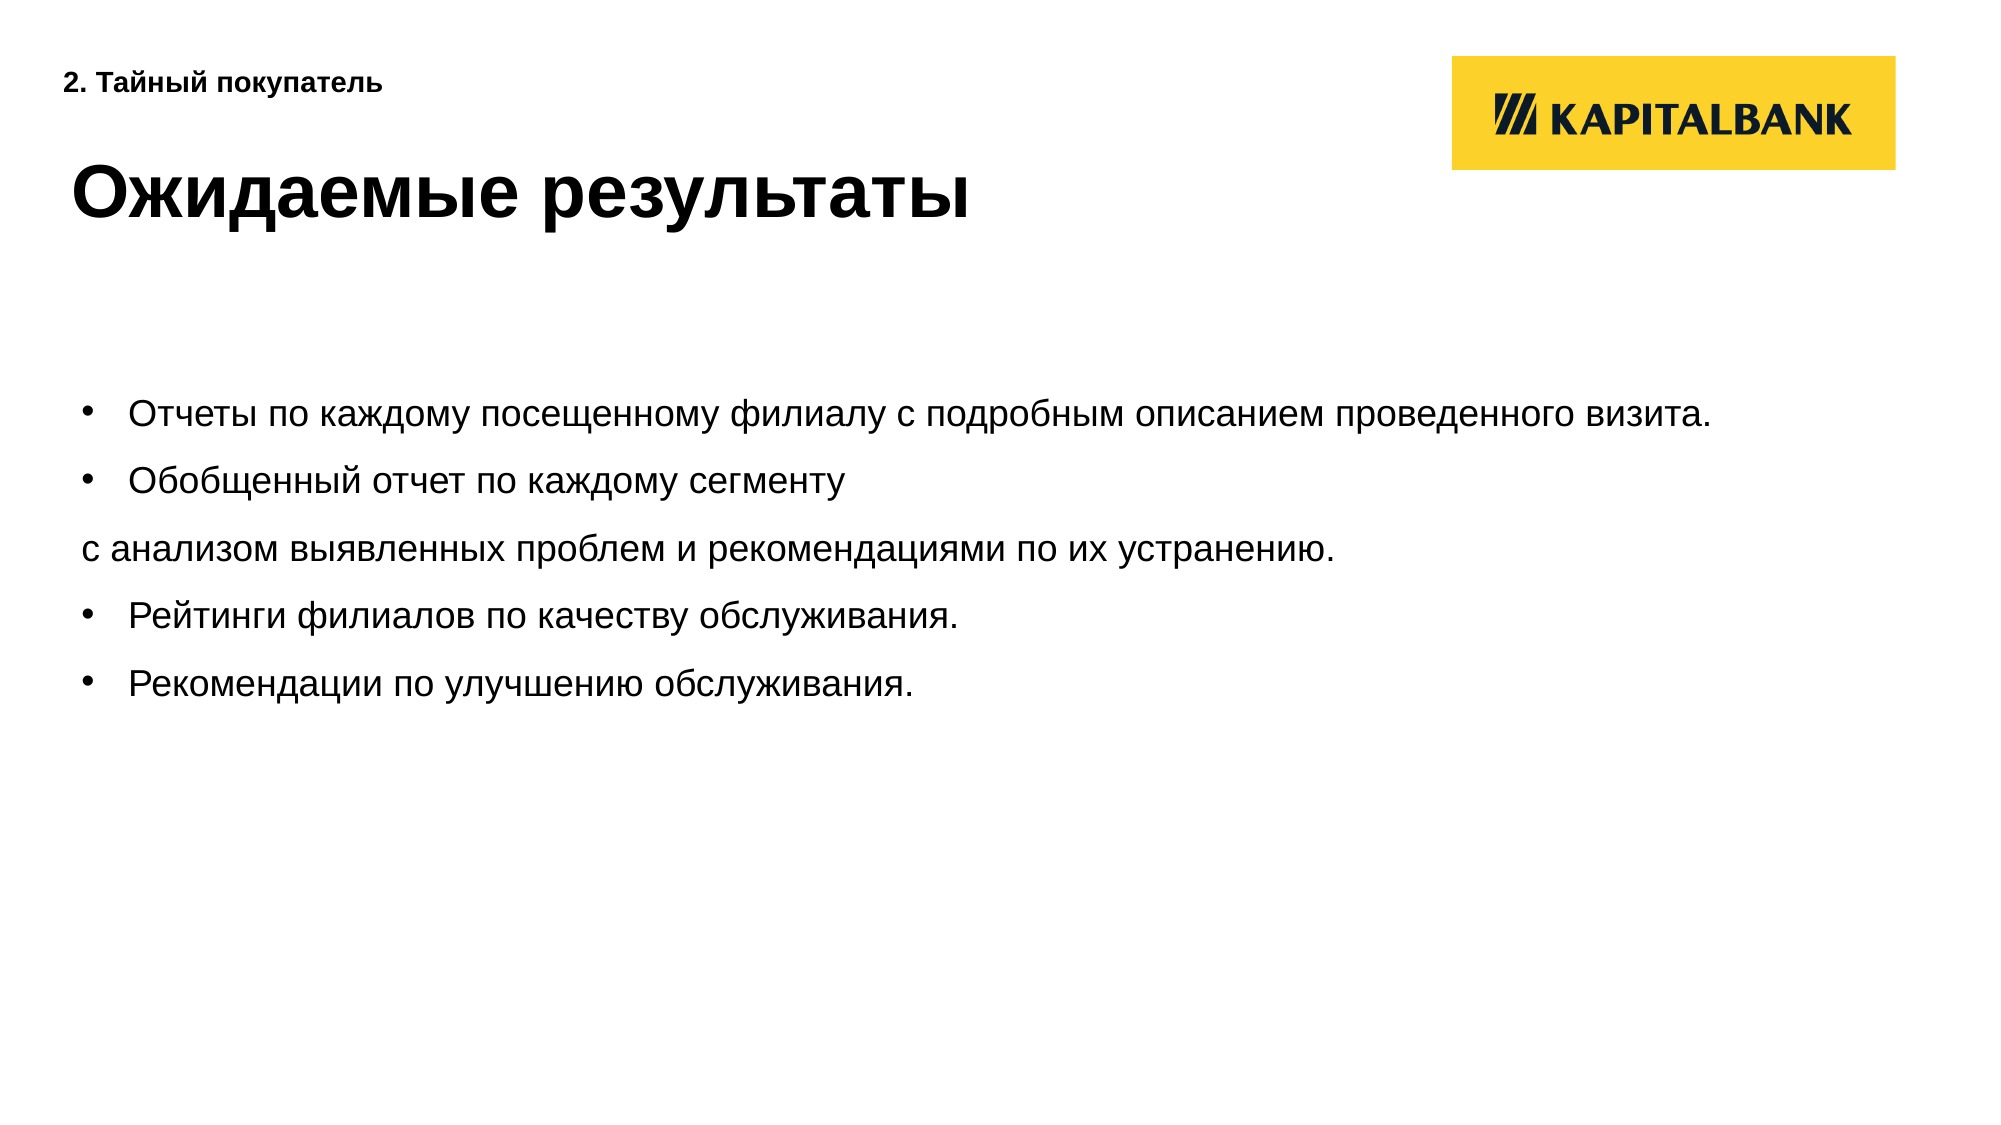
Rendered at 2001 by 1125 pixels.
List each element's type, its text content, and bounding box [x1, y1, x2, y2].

text_box 2. Тайный покупатель [55, 56, 1041, 106]
text_box Ожидаемые результаты [64, 135, 1597, 241]
text_box Отчеты по каждому посещенному филиалу с подробным описанием проведенного визита. Обобщенный отчет по каждому сегменту с анализом выявленных проблем и рекомендациями по их устранению. Рейтинги филиалов по качеству обслуживания. Рекомендации по улучшению обслуживания. [73, 313, 1722, 711]
picture [1451, 55, 1896, 170]
